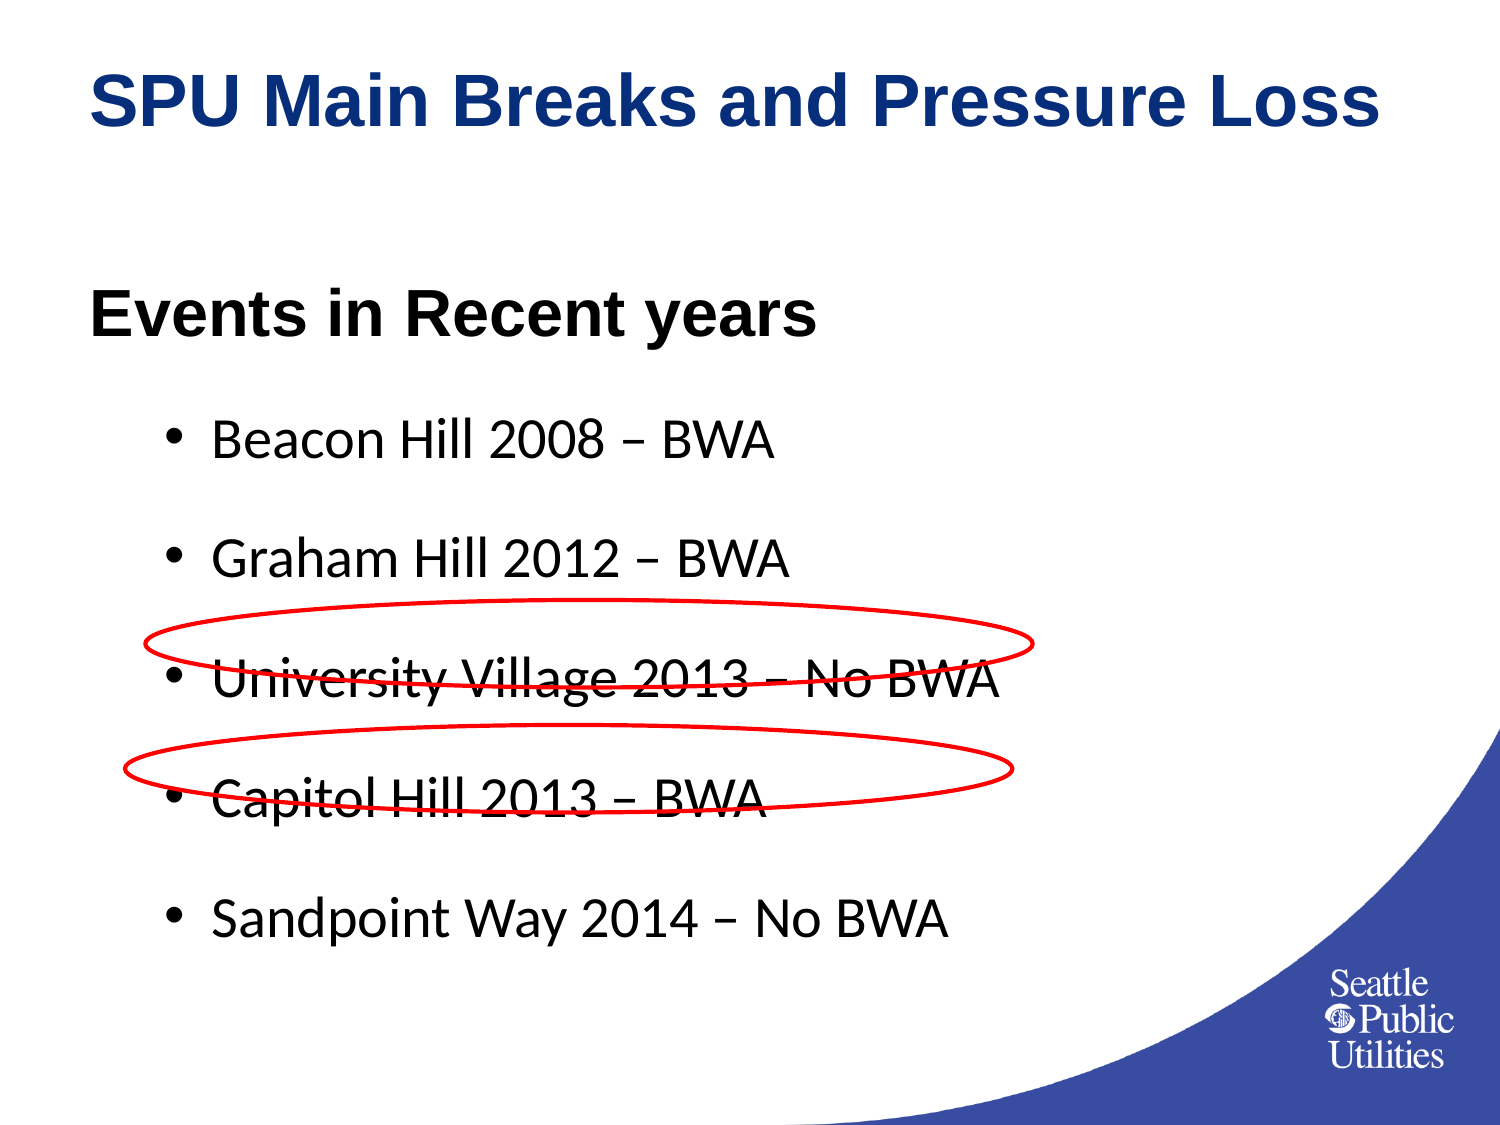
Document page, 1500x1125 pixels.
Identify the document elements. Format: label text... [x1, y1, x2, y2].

title SPU Main Breaks and Pressure Loss [75, 45, 1425, 233]
picture [784, 726, 1500, 1125]
list Events in Recent years Beacon Hill 2008 – BWA Graham Hill 2012 – BWA University Village 2013 – No BWA Capitol Hill 2013 – BWA Sandpoint Way 2014 – No BWA [75, 262, 1375, 963]
text_box [143, 597, 1035, 690]
text_box [122, 722, 1015, 815]
